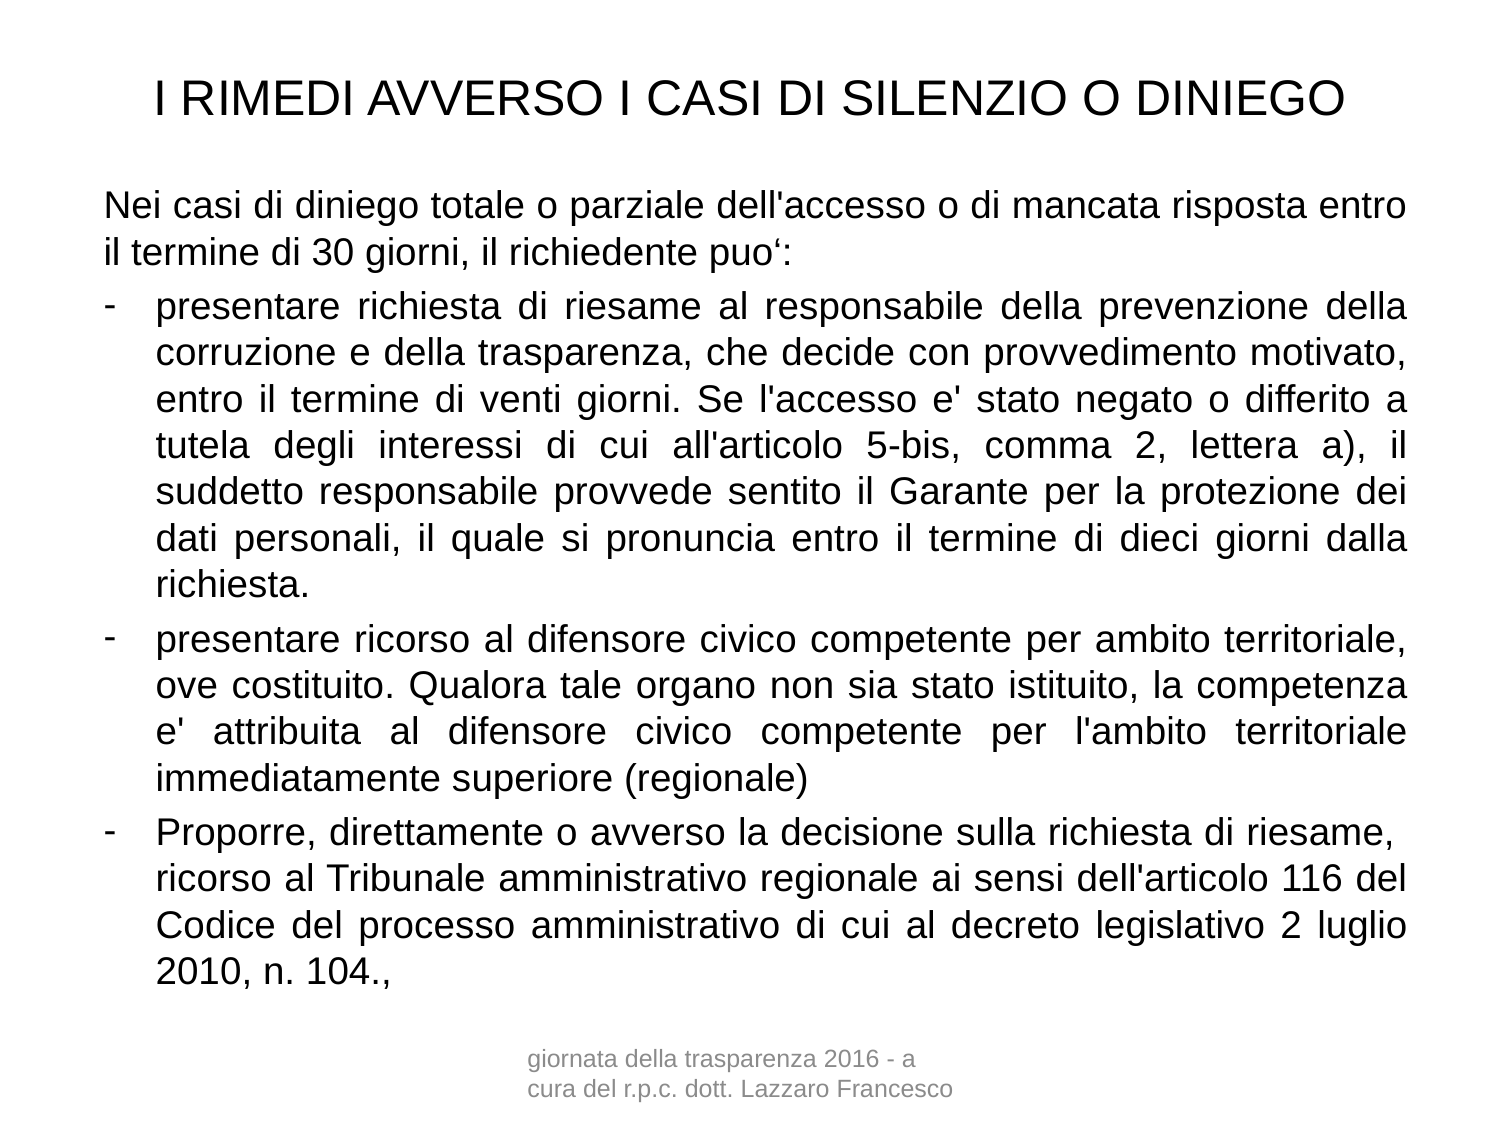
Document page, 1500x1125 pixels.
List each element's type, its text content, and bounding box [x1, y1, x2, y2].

title I RIMEDI AVVERSO I CASI DI SILENZIO O DINIEGO [134, 54, 1367, 138]
footer giornata della trasparenza 2016 - a cura del r.p.c. dott. Lazzaro Francesco [512, 1042, 988, 1103]
list Nei casi di diniego totale o parziale dell'accesso o di mancata risposta entro il termine di 30 giorni, il richiedente puo‘: presentare richiesta di riesame al responsabile della prevenzione della corruzione e della trasparenza, che decide con provvedimento motivato, entro il termine di venti giorni. Se l'accesso e' stato negato o differito a tutela degli interessi di cui all'articolo 5-bis, comma 2, lettera a), il suddetto responsabile provvede sentito il Garante per la protezione dei dati personali, il quale si pronuncia entro il termine di dieci giorni dalla richiesta. presentare ricorso al difensore civico competente per ambito territoriale, ove costituito. Qualora tale organo non sia stato istituito, la competenza e' attribuita al difensore civico competente per l'ambito territoriale immediatamente superiore (regionale) Proporre, direttamente o avverso la decisione sulla richiesta di riesame, ricorso al Tribunale amministrativo regionale ai sensi dell'articolo 116 del Codice del processo amministrativo di cui al decreto legislativo 2 luglio 2010, n. 104., [88, 172, 1424, 1001]
